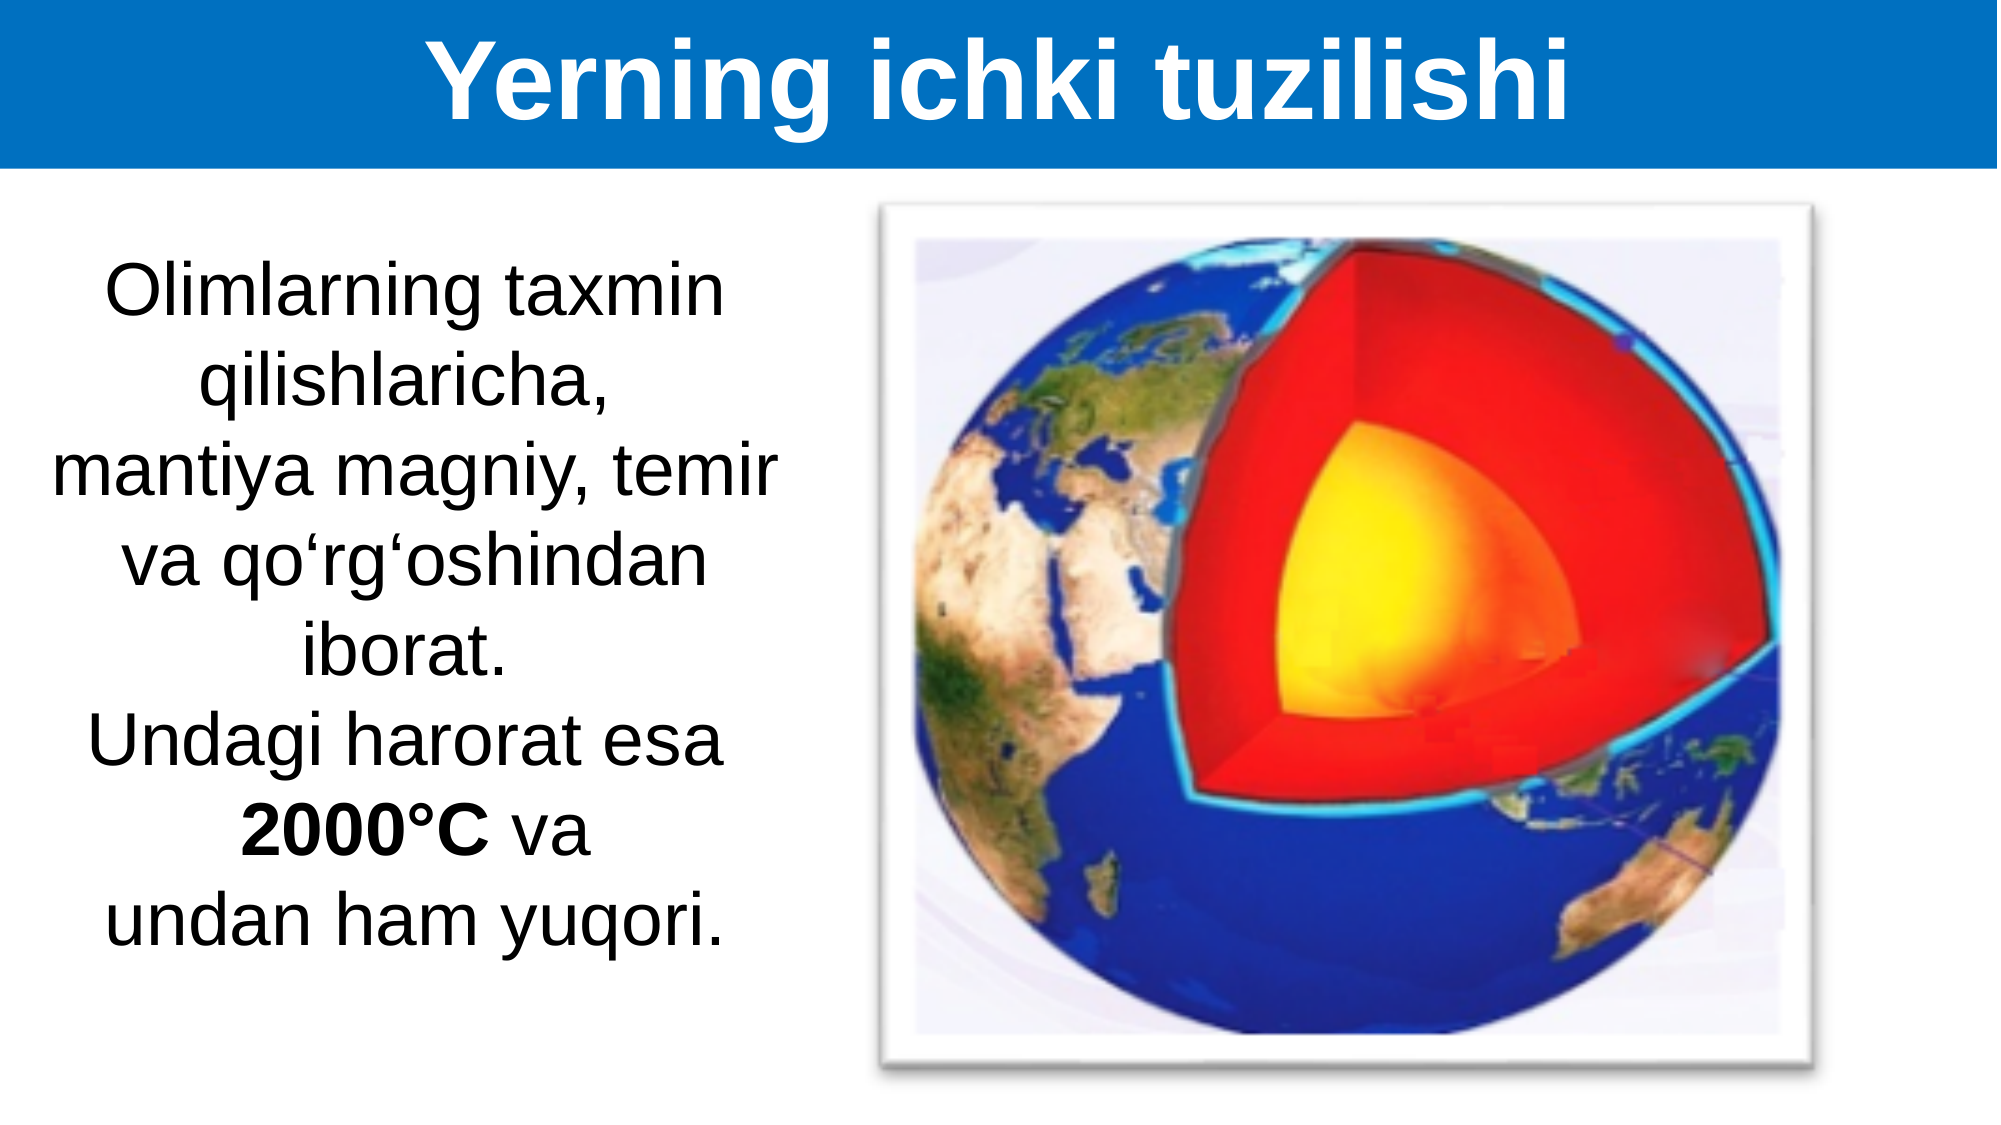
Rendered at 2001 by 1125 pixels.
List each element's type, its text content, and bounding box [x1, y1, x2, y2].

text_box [853, 185, 1846, 1104]
text_box Olimlarning taxmin qilishlaricha, mantiya magniy, temir va qo‘rg‘oshindan iborat. Undagi harorat esa 2000°C va undan ham yuqori. [29, 232, 802, 968]
text_box [0, 150, 1997, 169]
text_box Yerning ichki tuzilishi [0, 0, 1998, 150]
